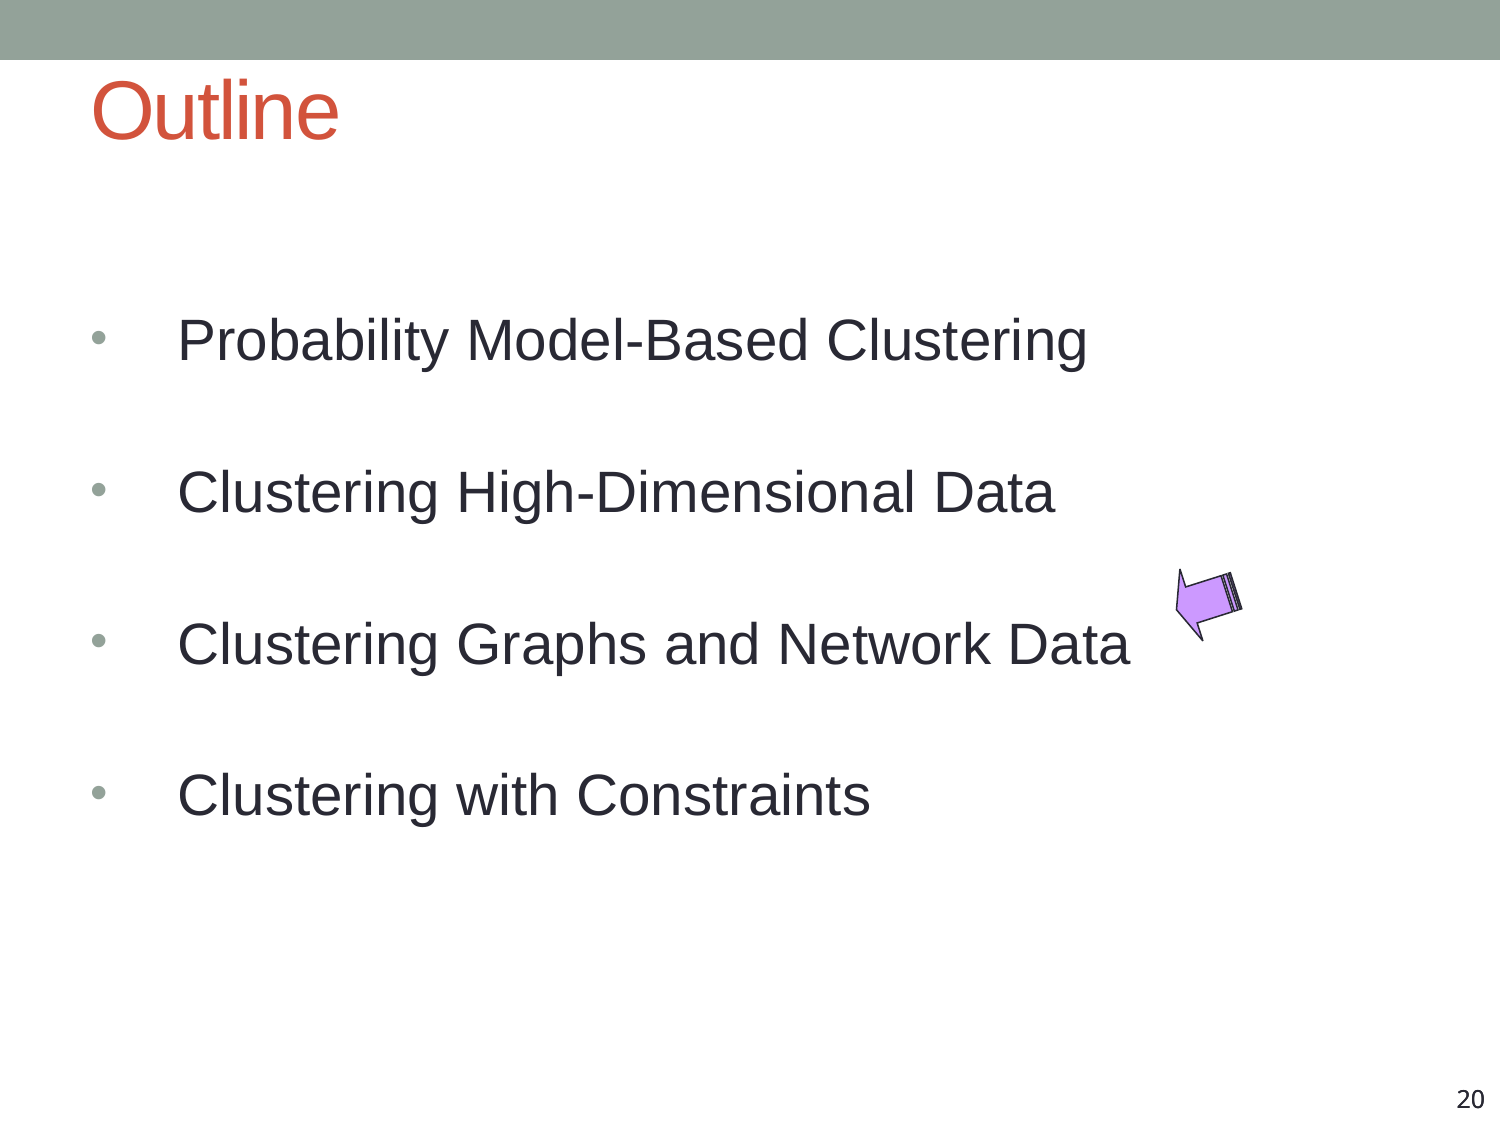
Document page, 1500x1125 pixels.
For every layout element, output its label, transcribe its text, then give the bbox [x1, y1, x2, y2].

title Outline [75, 24, 1500, 188]
list Probability Model-Based Clustering Clustering High-Dimensional Data Clustering Graphs and Network Data Clustering with Constraints [75, 224, 1424, 1100]
text_box 20 [1187, 1062, 1500, 1125]
text_box [1176, 568, 1242, 641]
